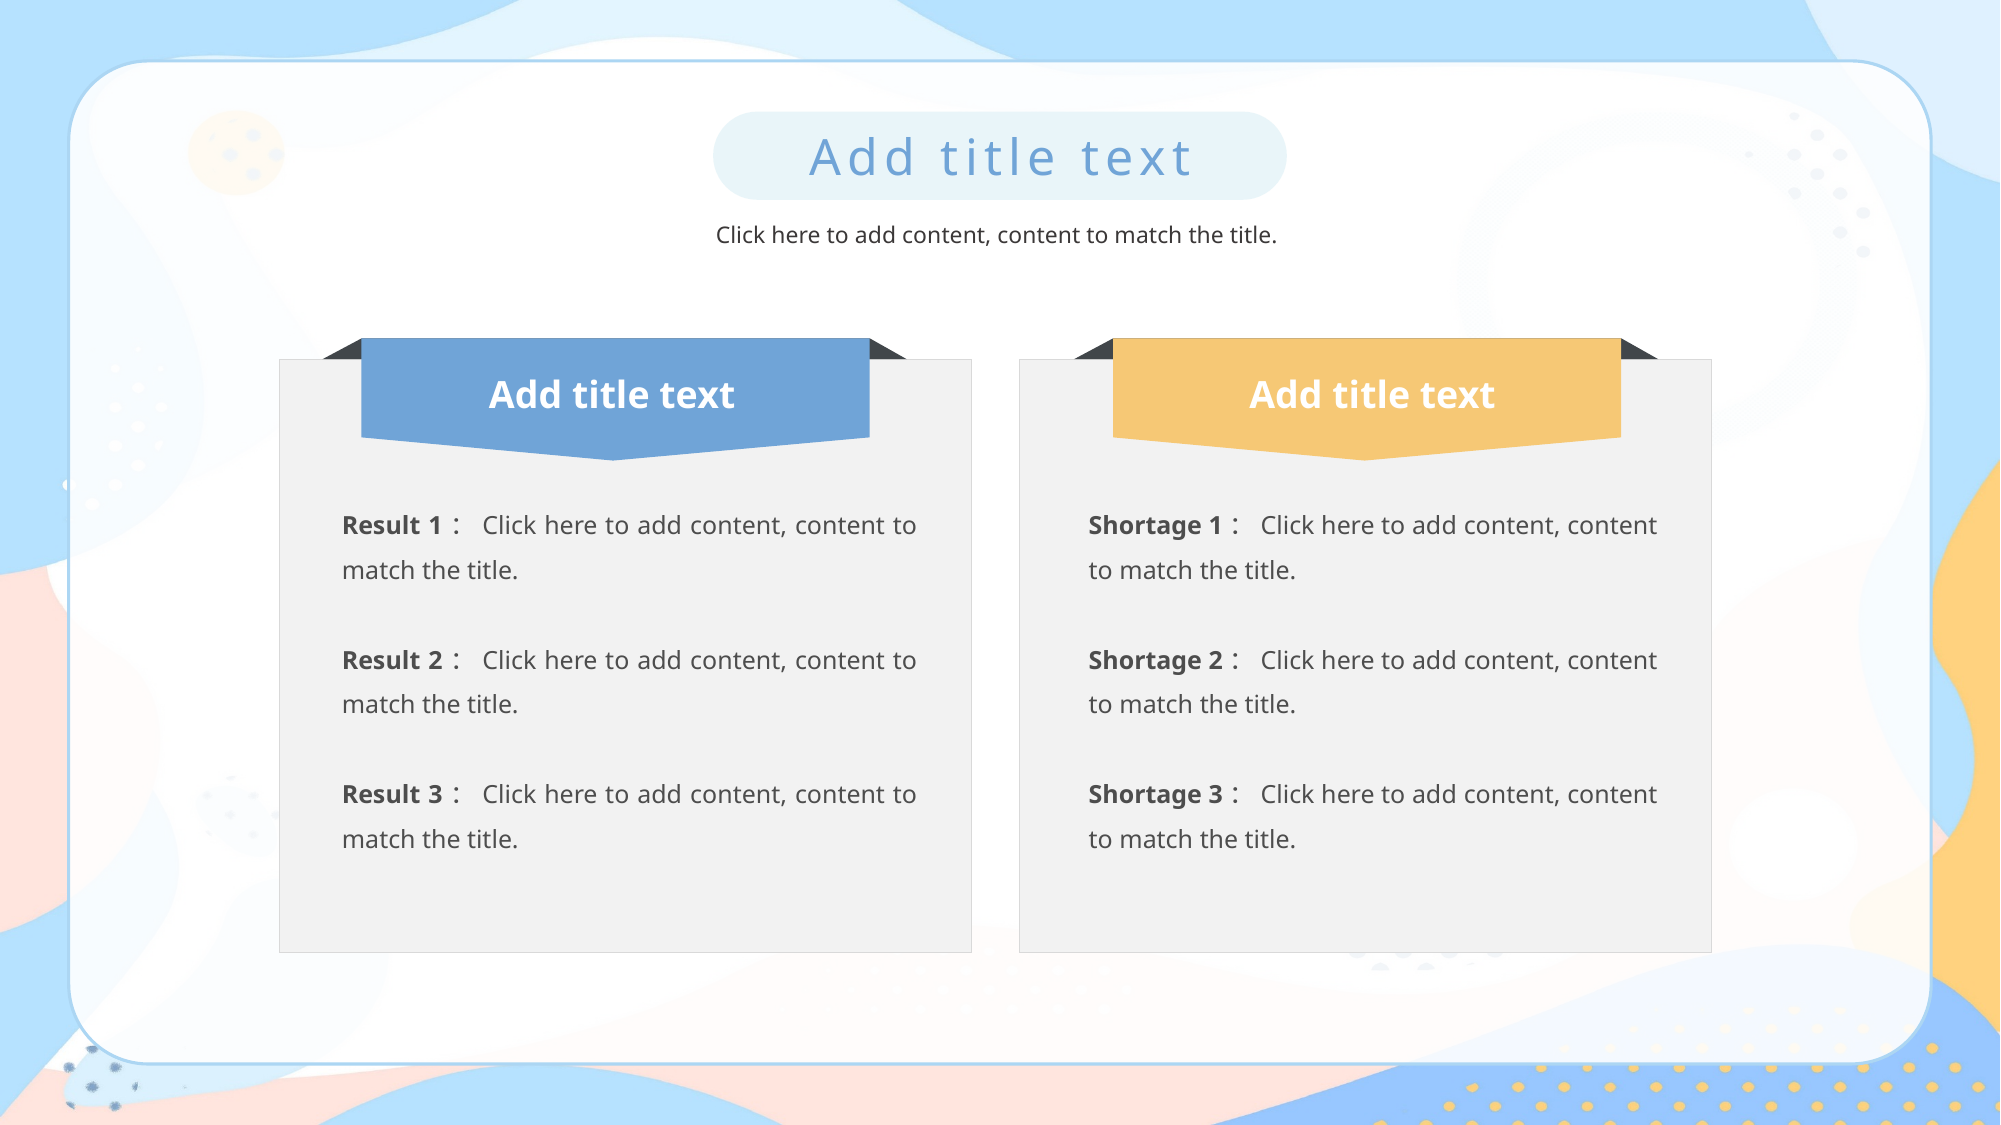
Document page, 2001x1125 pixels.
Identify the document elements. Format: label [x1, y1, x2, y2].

picture [0, 0, 2000, 1125]
text_box [646, 111, 1354, 253]
text_box [279, 338, 972, 953]
text_box [1019, 338, 1712, 953]
